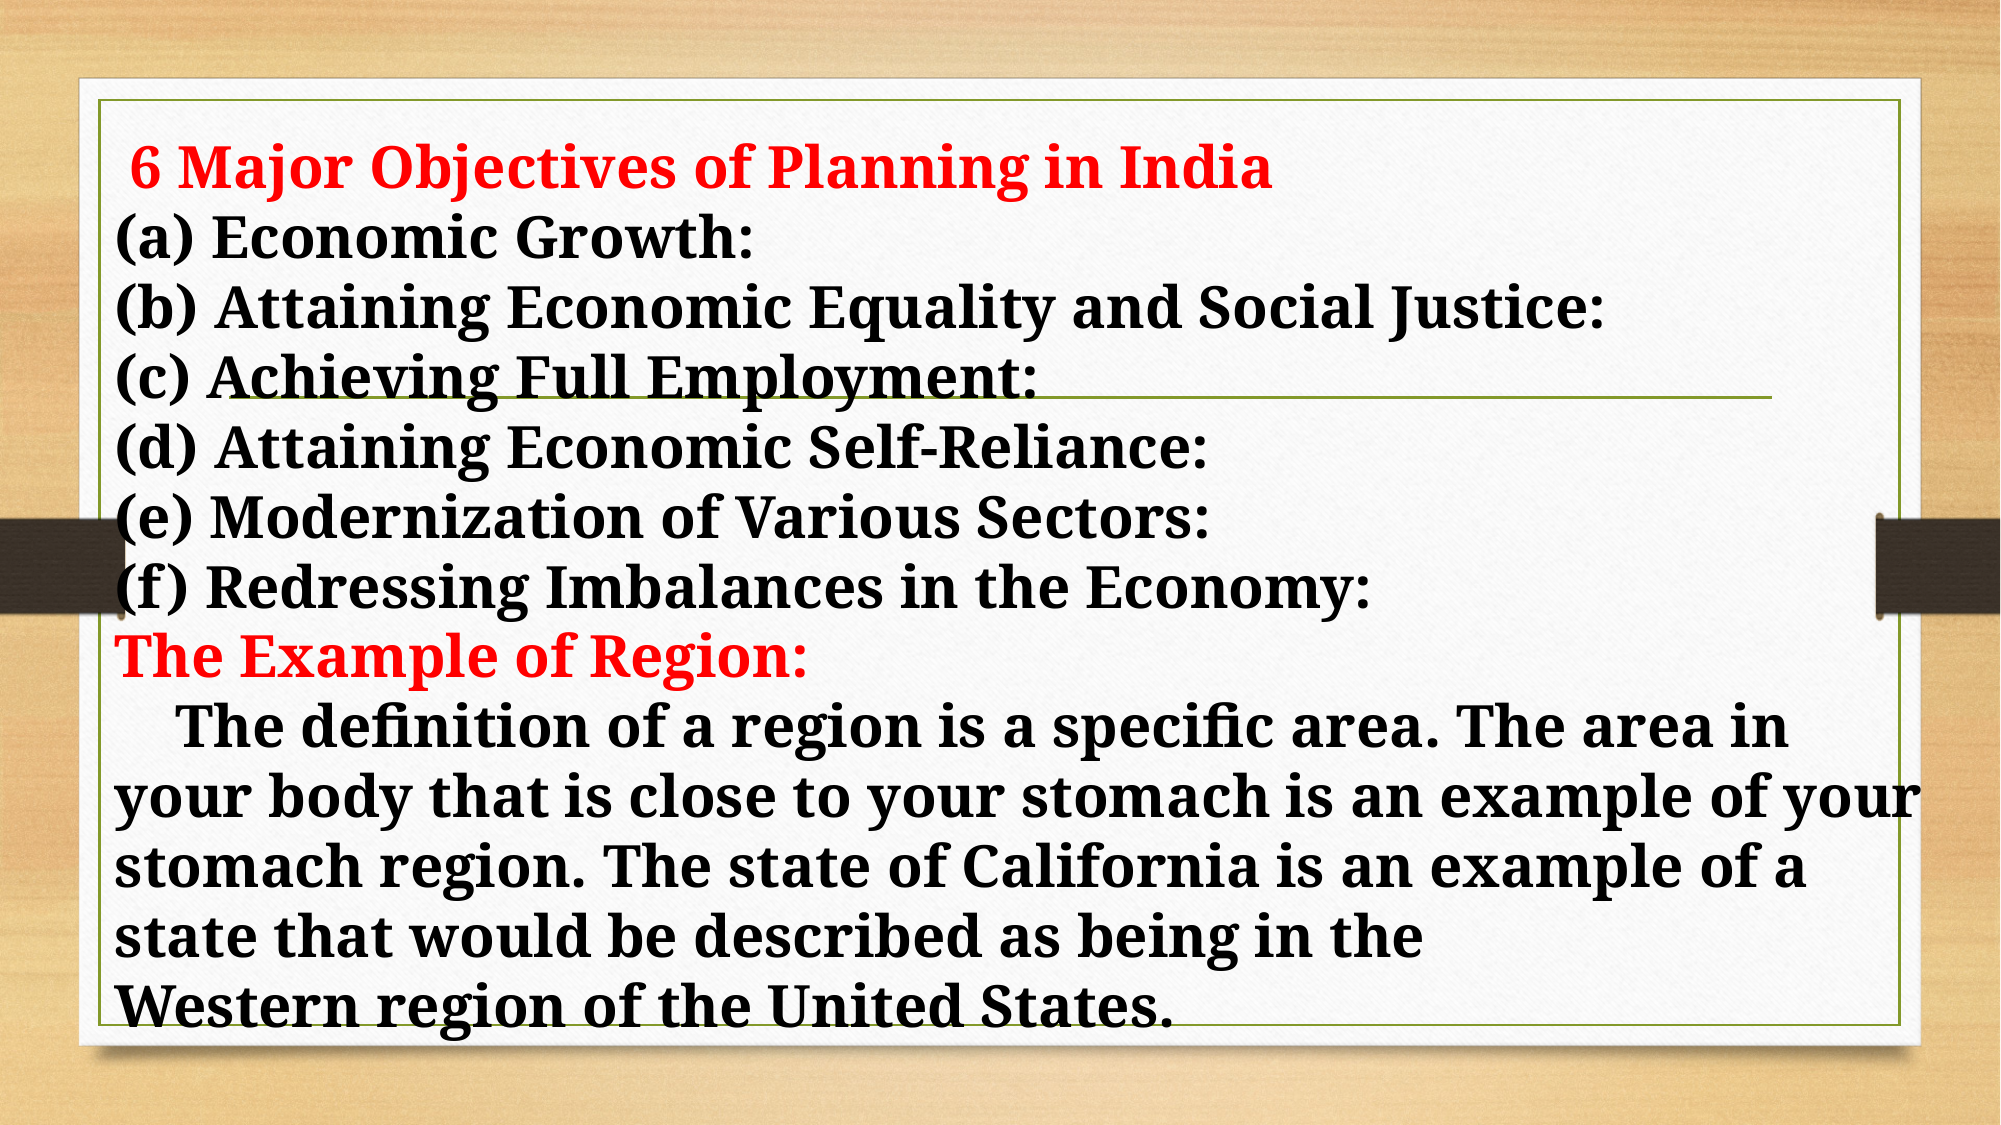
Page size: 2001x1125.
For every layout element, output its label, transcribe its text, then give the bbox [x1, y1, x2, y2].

picture [0, 0, 2001, 1125]
text_box 6 Major Objectives of Planning in India (a) Economic Growth: (b) Attaining Economic Equality and Social Justice: (c) Achieving Full Employment: (d) Attaining Economic Self-Reliance: (e) Modernization of Various Sectors: (f) Redressing Imbalances in the Economy: The Example of Region: The definition of a region is a specific area. The area in your body that is close to your stomach is an example of your stomach region. The state of California is an example of a state that would be described as being in the Western region of the United States. [99, 77, 1950, 1125]
